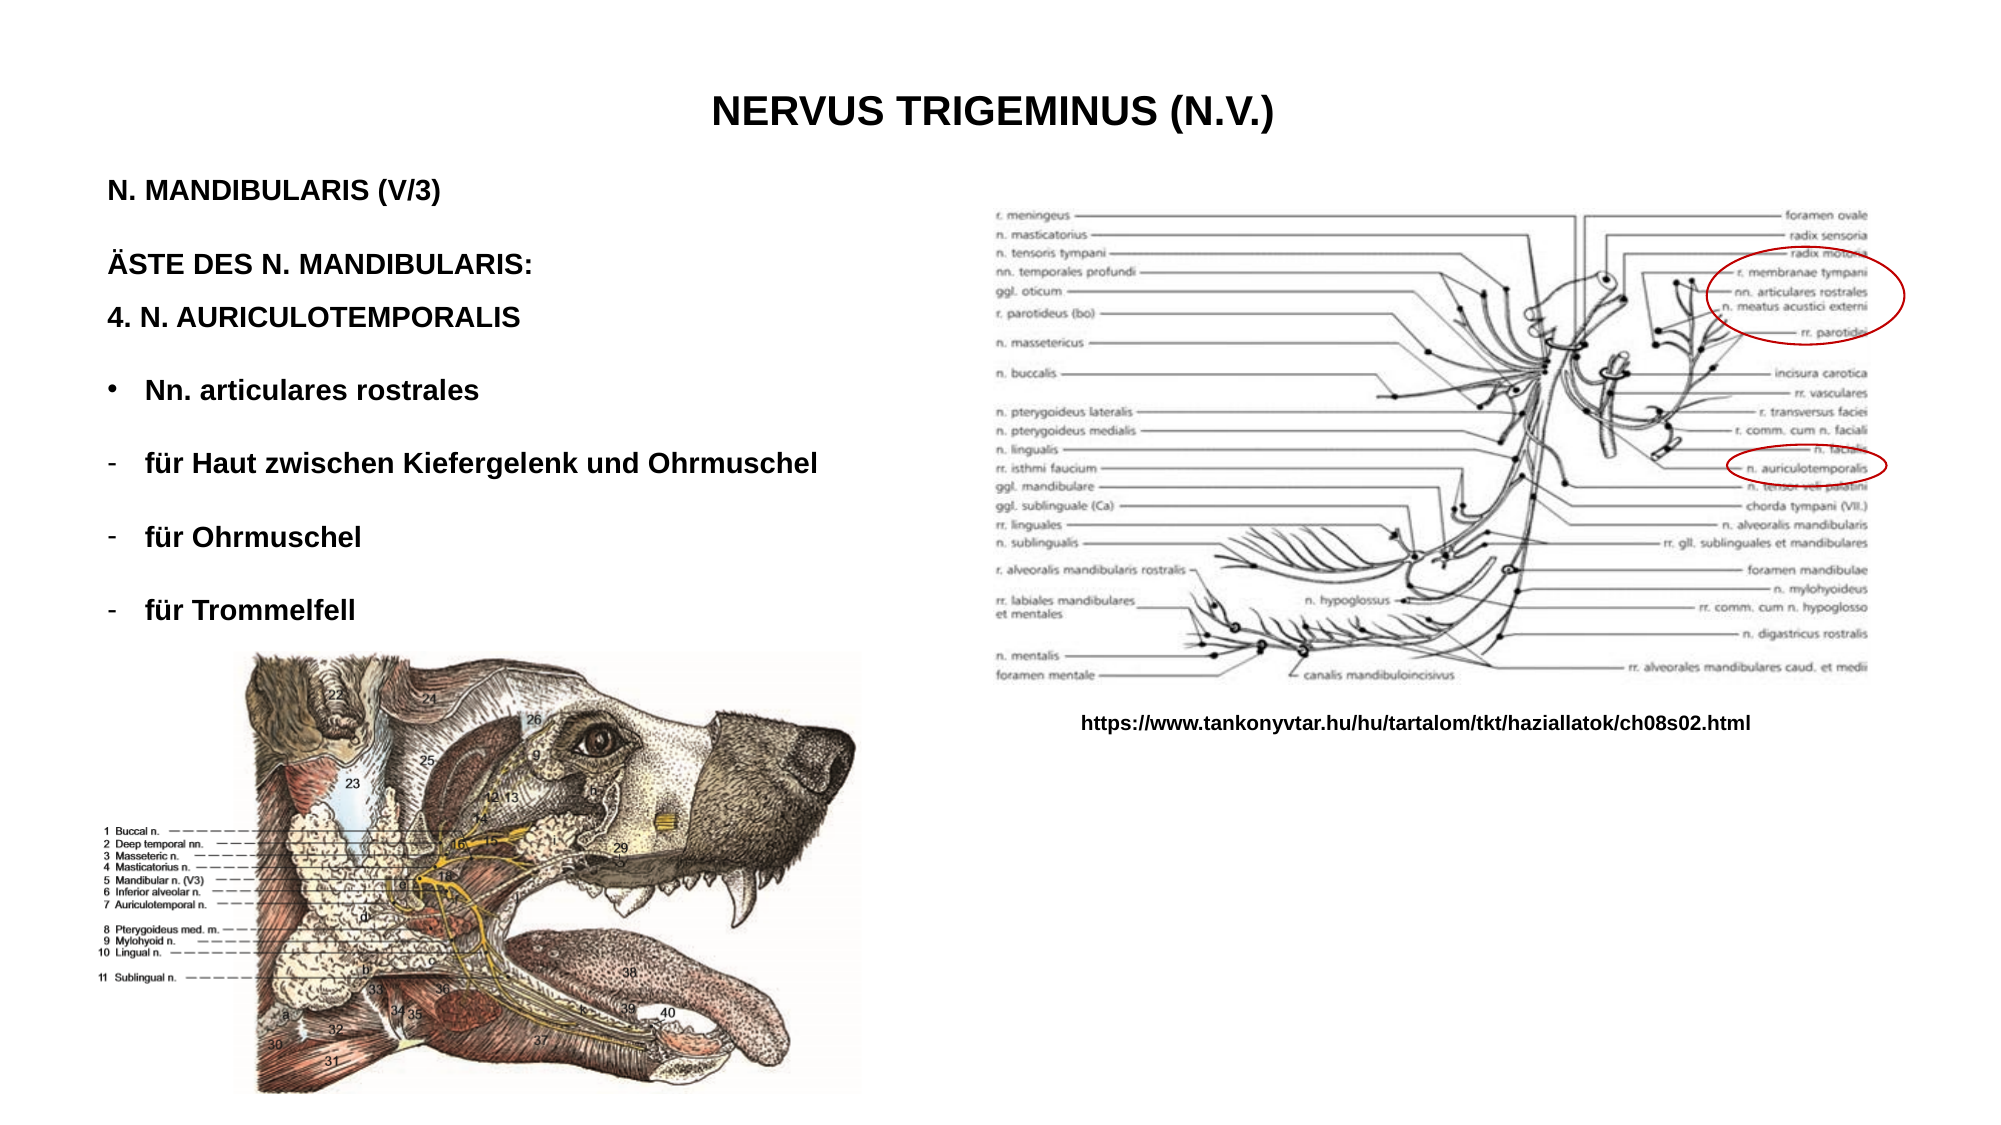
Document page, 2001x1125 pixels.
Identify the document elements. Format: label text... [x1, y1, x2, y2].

list N. MANDIBULARIS (V/3) ÄSTE DES N. MANDIBULARIS: 4. N. AURICULOTEMPORALIS Nn. articulares rostrales für Haut zwischen Kiefergelenk und Ohrmuschel für Ohrmuschel für Trommelfell [92, 146, 1895, 884]
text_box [993, 208, 1905, 755]
picture [92, 651, 862, 1094]
title NERVUS TRIGEMINUS (N.V.) [130, 44, 1856, 146]
